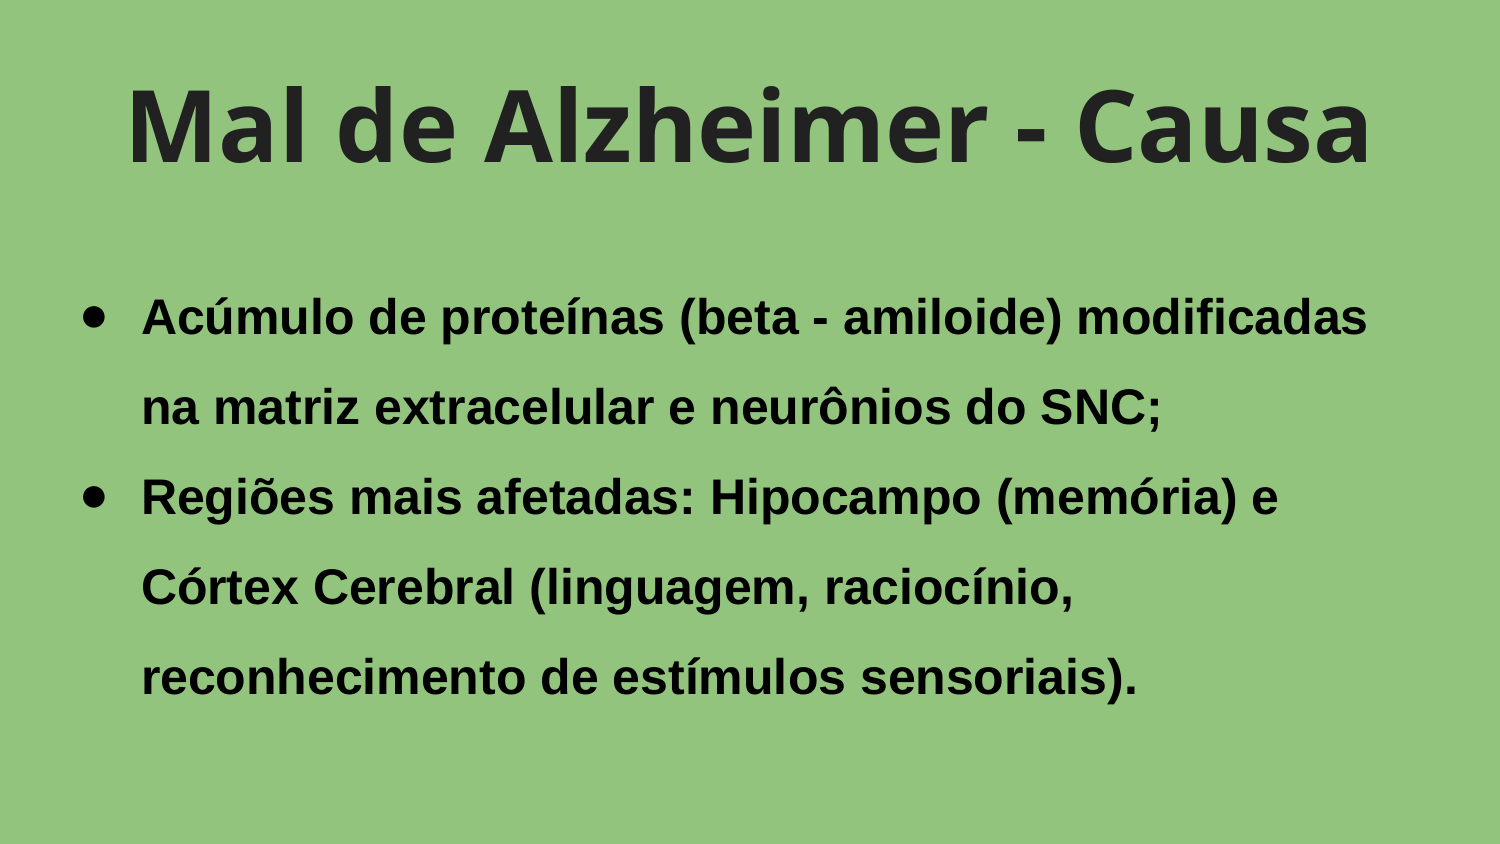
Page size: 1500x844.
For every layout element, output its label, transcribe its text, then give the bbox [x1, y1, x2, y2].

title Mal de Alzheimer - Causa [51, 48, 1449, 180]
list Acúmulo de proteínas (beta - amiloide) modificadas na matriz extracelular e neurônios do SNC; Regiões mais afetadas: Hipocampo (memória) e Córtex Cerebral (linguagem, raciocínio, reconhecimento de estímulos sensoriais). [51, 239, 1449, 749]
